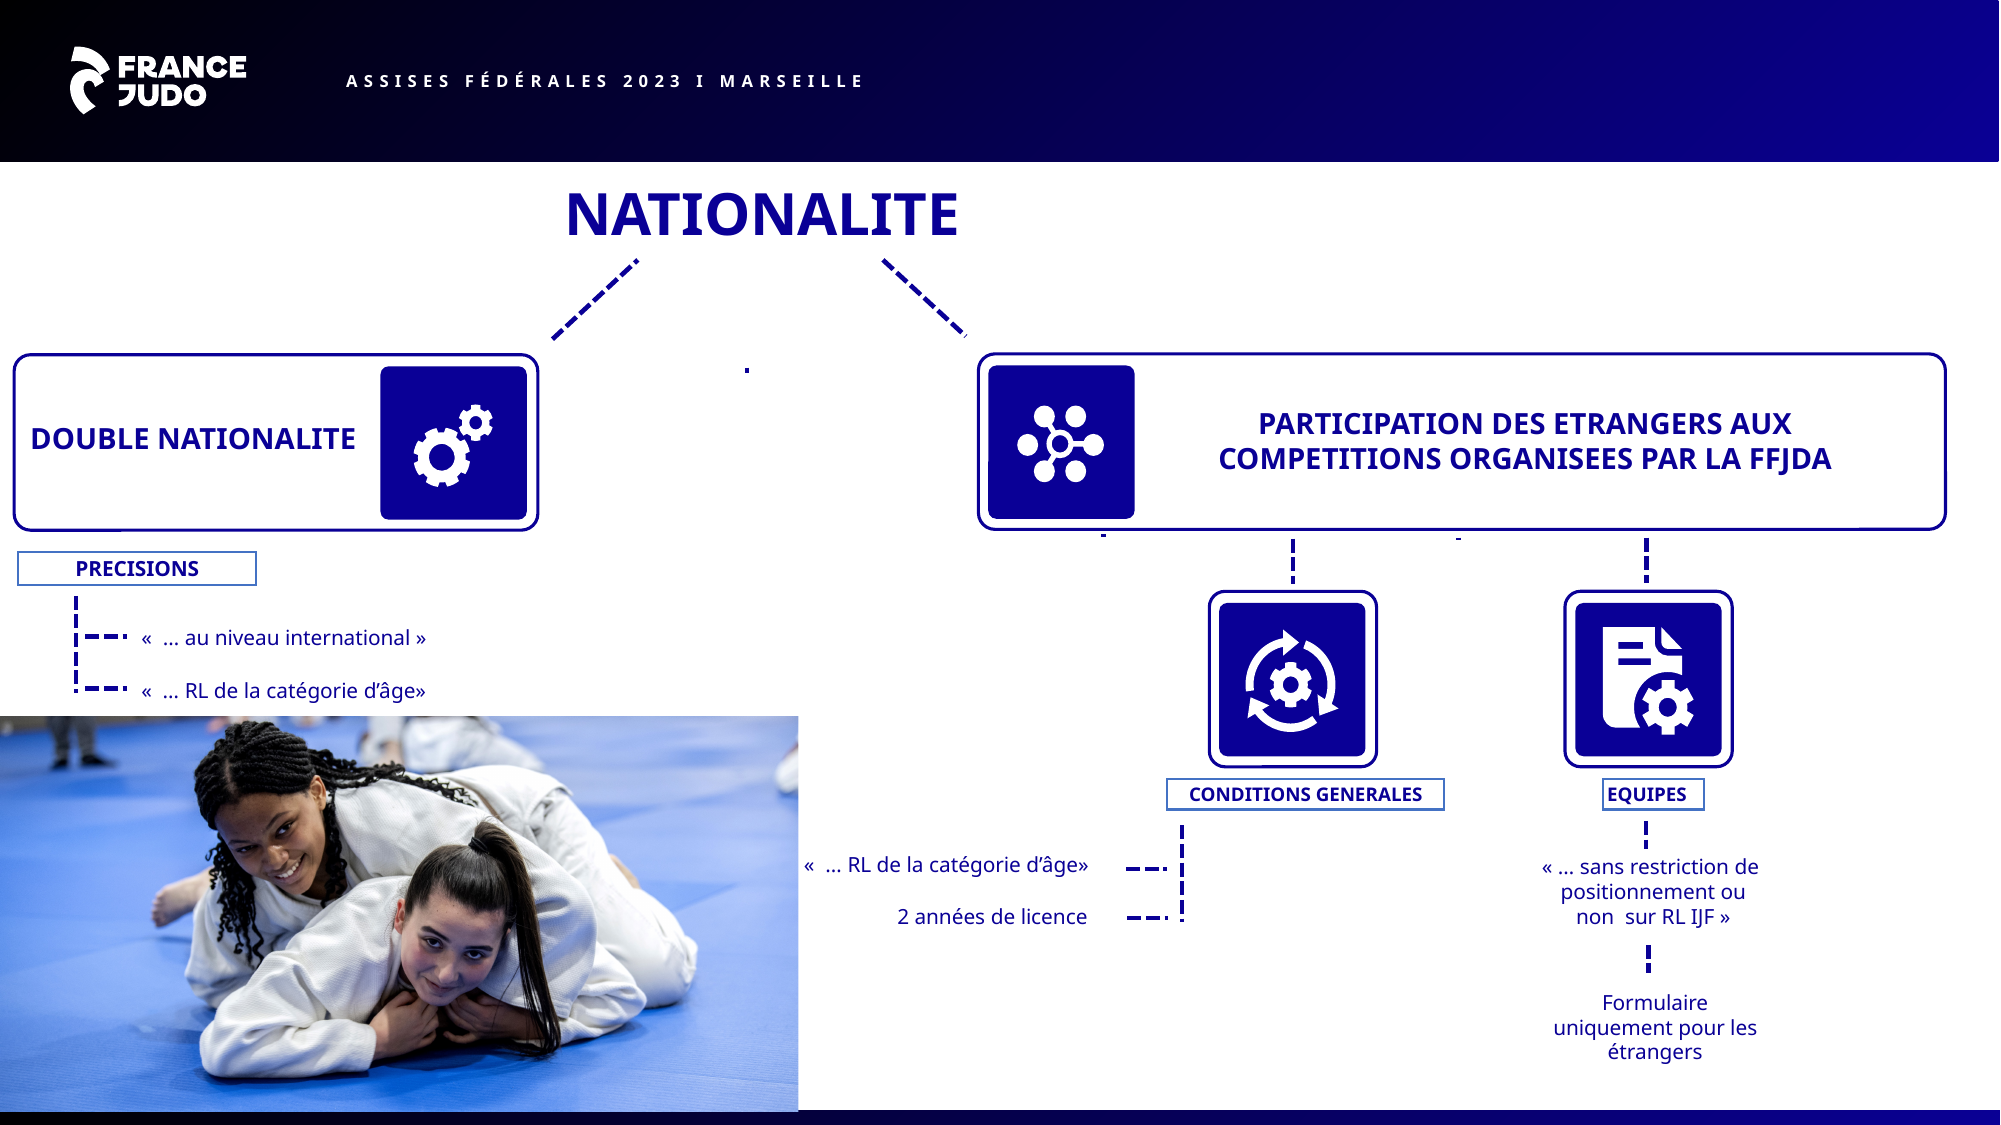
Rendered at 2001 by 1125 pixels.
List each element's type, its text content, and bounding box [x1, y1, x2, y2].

text_box [1642, 680, 1694, 735]
text_box [1017, 433, 1039, 456]
text_box « … RL de la catégorie d’âge» [799, 847, 1130, 881]
text_box 2 années de licence [893, 900, 1127, 934]
text_box [1033, 405, 1104, 483]
text_box [1602, 627, 1683, 728]
text_box [413, 427, 470, 487]
text_box [458, 404, 493, 442]
text_box [1269, 662, 1312, 708]
text_box CONDITIONS GENERALES [1167, 778, 1445, 810]
text_box Formulaire uniquement pour les étrangers [1536, 985, 1774, 1069]
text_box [552, 259, 638, 340]
text_box [1575, 602, 1722, 757]
text_box [978, 353, 1946, 530]
text_box DOUBLE NATIONALITE [11, 416, 376, 460]
text_box « … sans restriction de positionnement ou non sur RL IJF » [1534, 849, 1772, 934]
text_box [14, 354, 538, 531]
list NATIONALITE [505, 177, 1020, 237]
text_box PARTICIPATION DES ETRANGERS AUX COMPETITIONS ORGANISEES PAR LA FFJDA [1149, 401, 1902, 480]
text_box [882, 259, 966, 337]
list ASSISES FÉDÉRALES 2023 I MARSEILLE [331, 65, 981, 122]
text_box EQUIPES [1602, 778, 1704, 810]
text_box [1245, 629, 1300, 692]
text_box [1303, 640, 1339, 716]
text_box « … RL de la catégorie d’âge» [137, 673, 467, 707]
text_box « … au niveau international » [137, 620, 467, 654]
text_box [1209, 591, 1377, 767]
text_box [1564, 591, 1733, 767]
text_box [988, 365, 1135, 519]
text_box [1247, 697, 1318, 732]
text_box PRECISIONS [18, 551, 257, 585]
text_box [1219, 602, 1366, 757]
text_box [380, 366, 527, 520]
picture [0, 716, 799, 1112]
